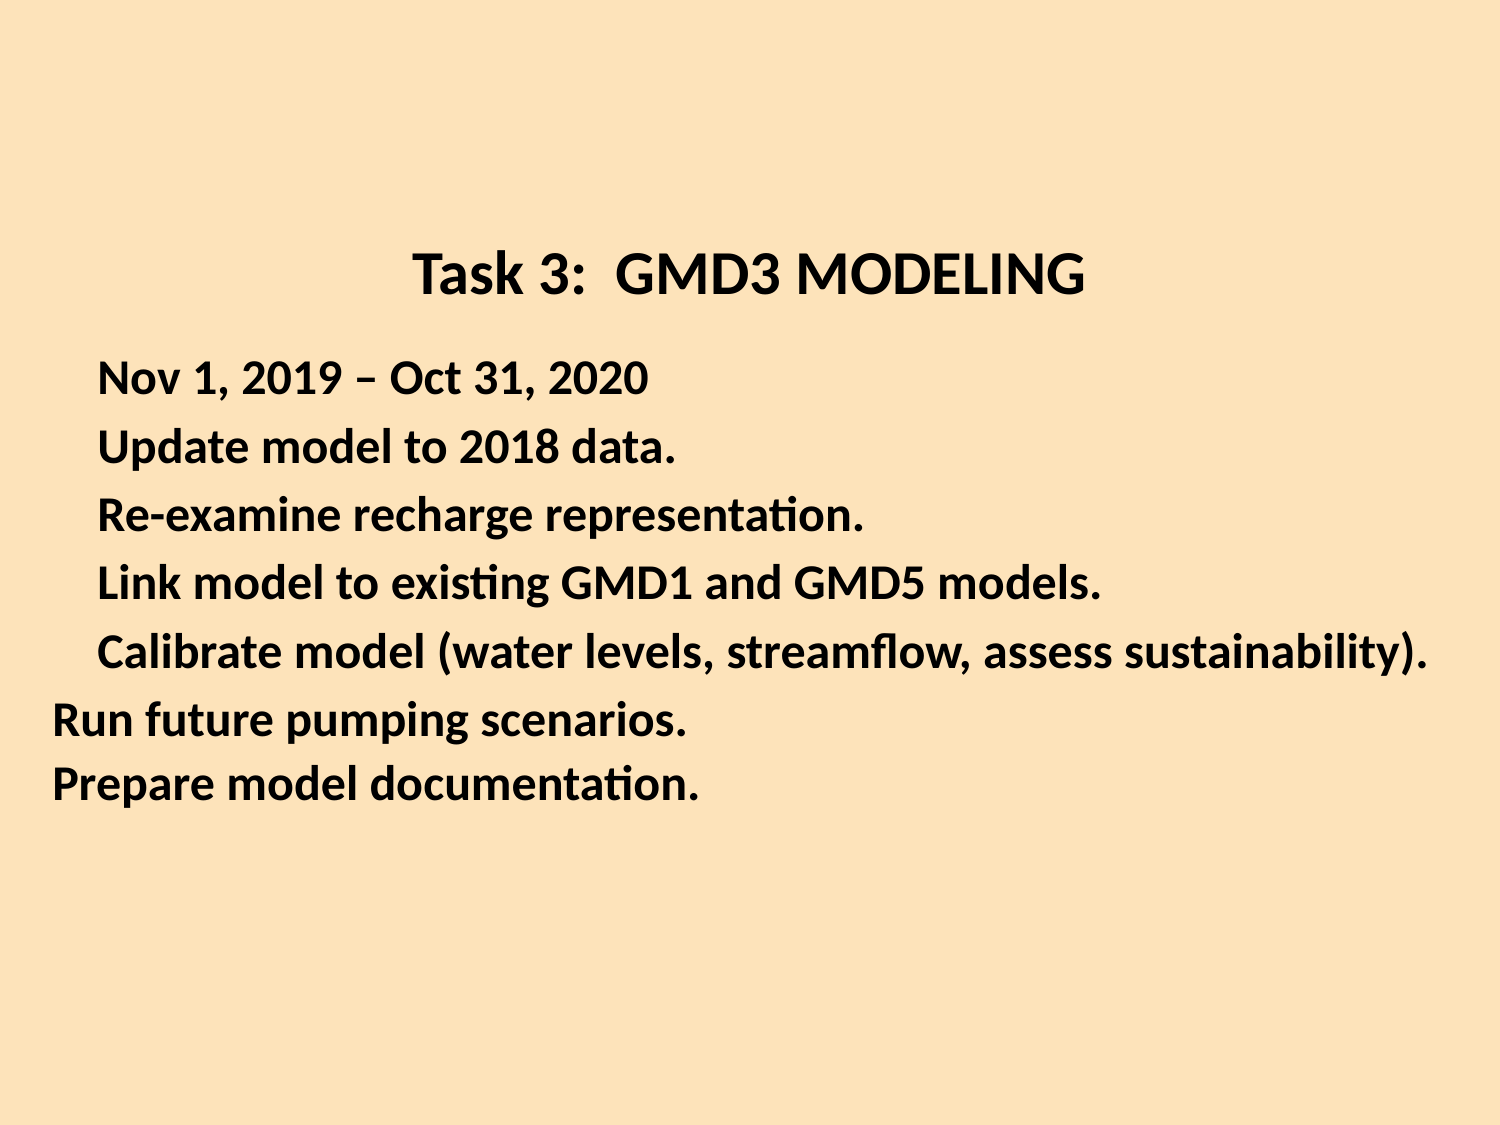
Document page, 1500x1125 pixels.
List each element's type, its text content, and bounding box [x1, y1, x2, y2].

text_box Task 3: GMD3 MODELING Nov 1, 2019 – Oct 31, 2020 Update model to 2018 data. Re-examine recharge representation. Link model to existing GMD1 and GMD5 models. Calibrate model (water levels, streamflow, assess sustainability). Run future pumping scenarios. Prepare model documentation. [37, 224, 1463, 818]
